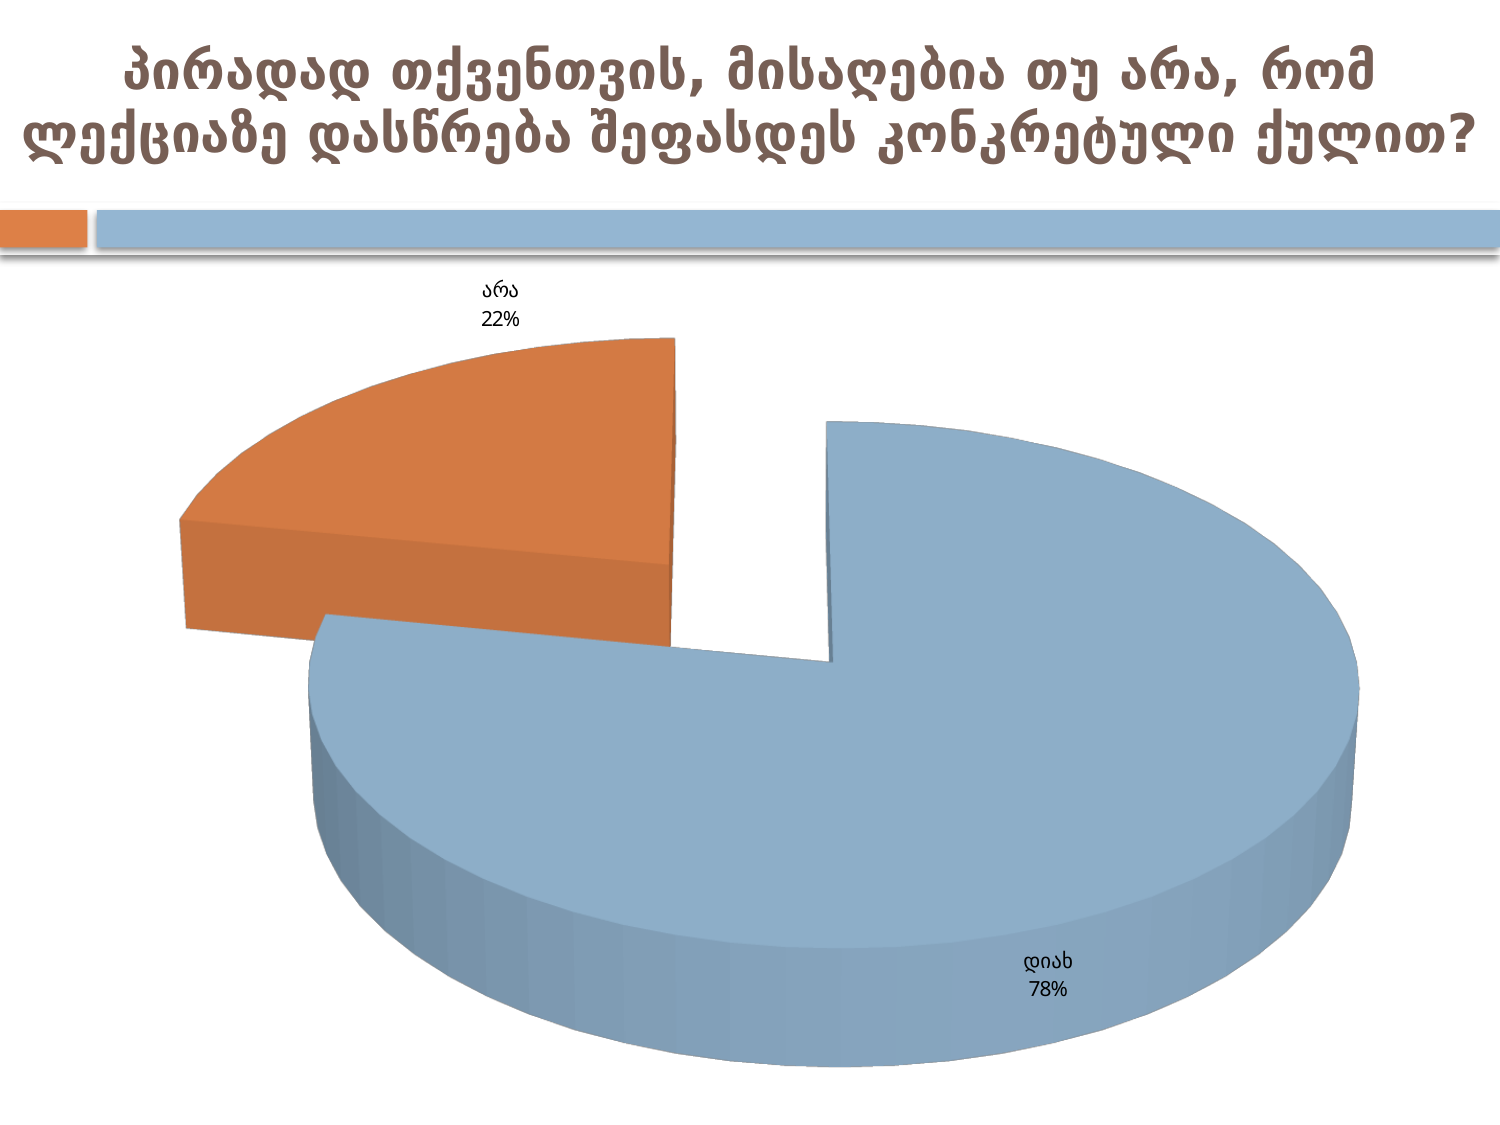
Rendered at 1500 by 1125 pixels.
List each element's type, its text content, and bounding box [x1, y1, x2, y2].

chart [0, 262, 1500, 1125]
title პირადად თქვენთვის, მისაღებია თუ არა, რომ ლექციაზე დასწრება შეფასდეს კონკრეტული ქულით? [0, 0, 1500, 200]
